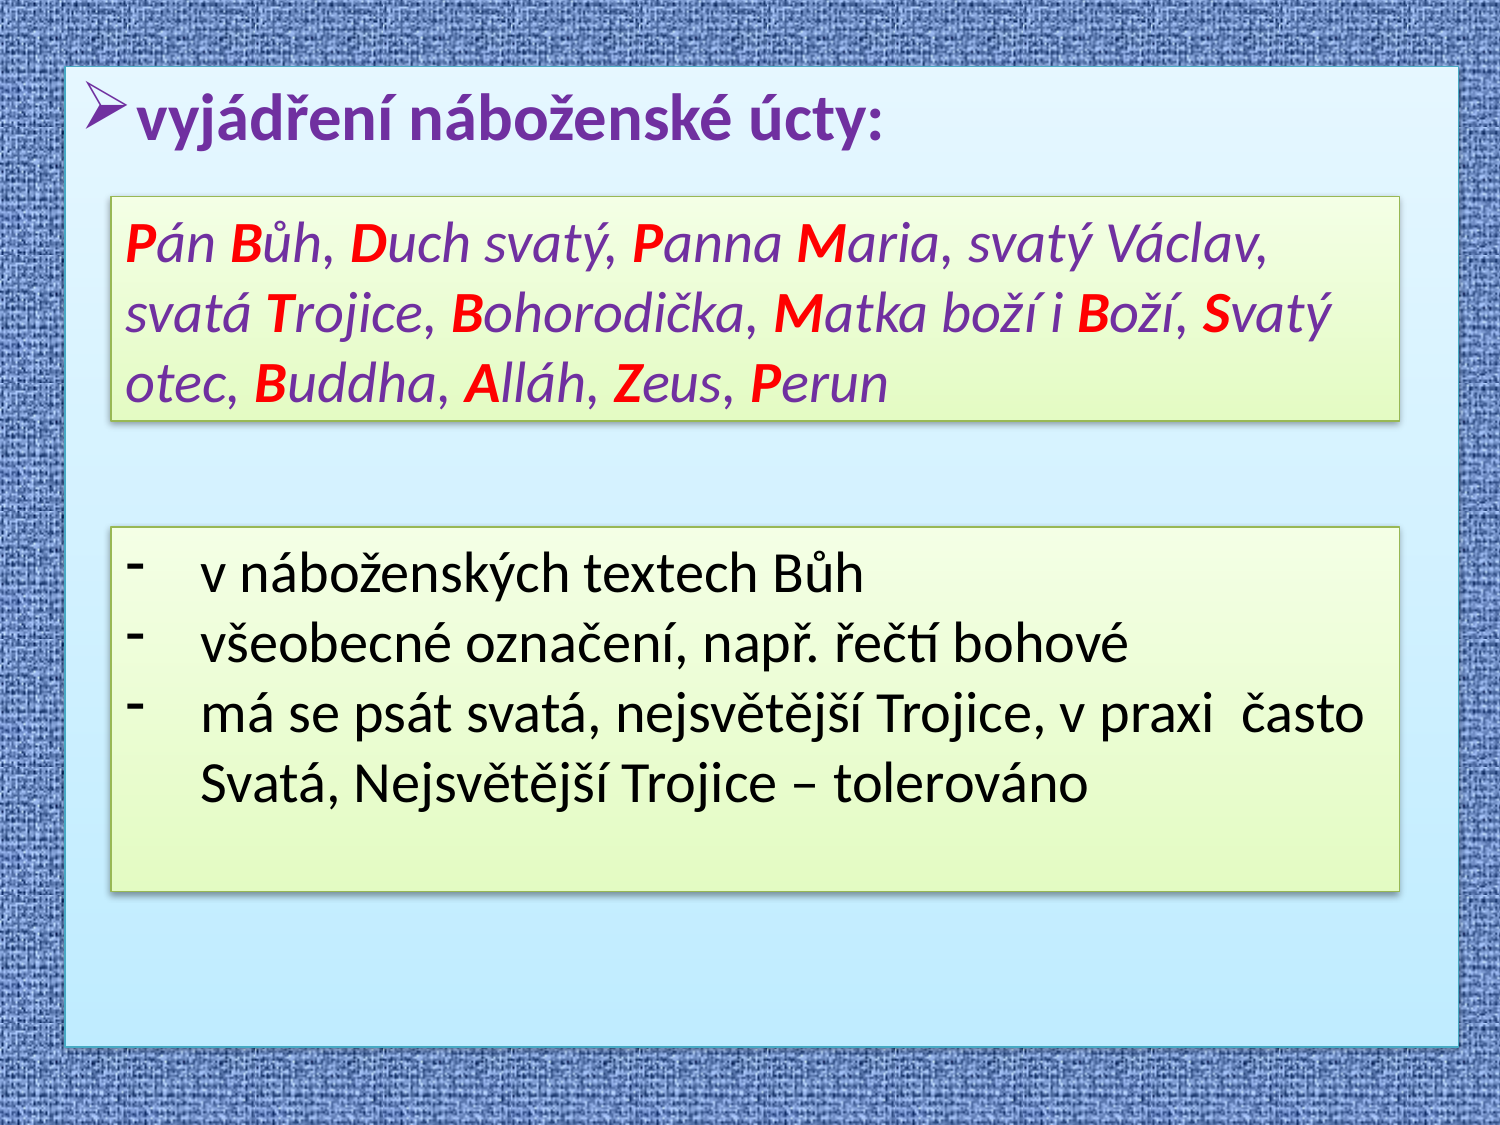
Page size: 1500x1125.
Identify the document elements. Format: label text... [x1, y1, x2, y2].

list vyjádření náboženské úcty: [64, 66, 1459, 1048]
picture [0, 0, 1500, 1125]
text_box v náboženských textech Bůh všeobecné označení, např. řečtí bohové má se psát svatá, nejsvětější Trojice, v praxi často Svatá, Nejsvětější Trojice – tolerováno [110, 526, 1400, 892]
text_box Pán Bůh, Duch svatý, Panna Maria, svatý Václav, svatá Trojice, Bohorodička, Matka boží i Boží, Svatý otec, Buddha, Alláh, Zeus, Perun [110, 196, 1400, 422]
